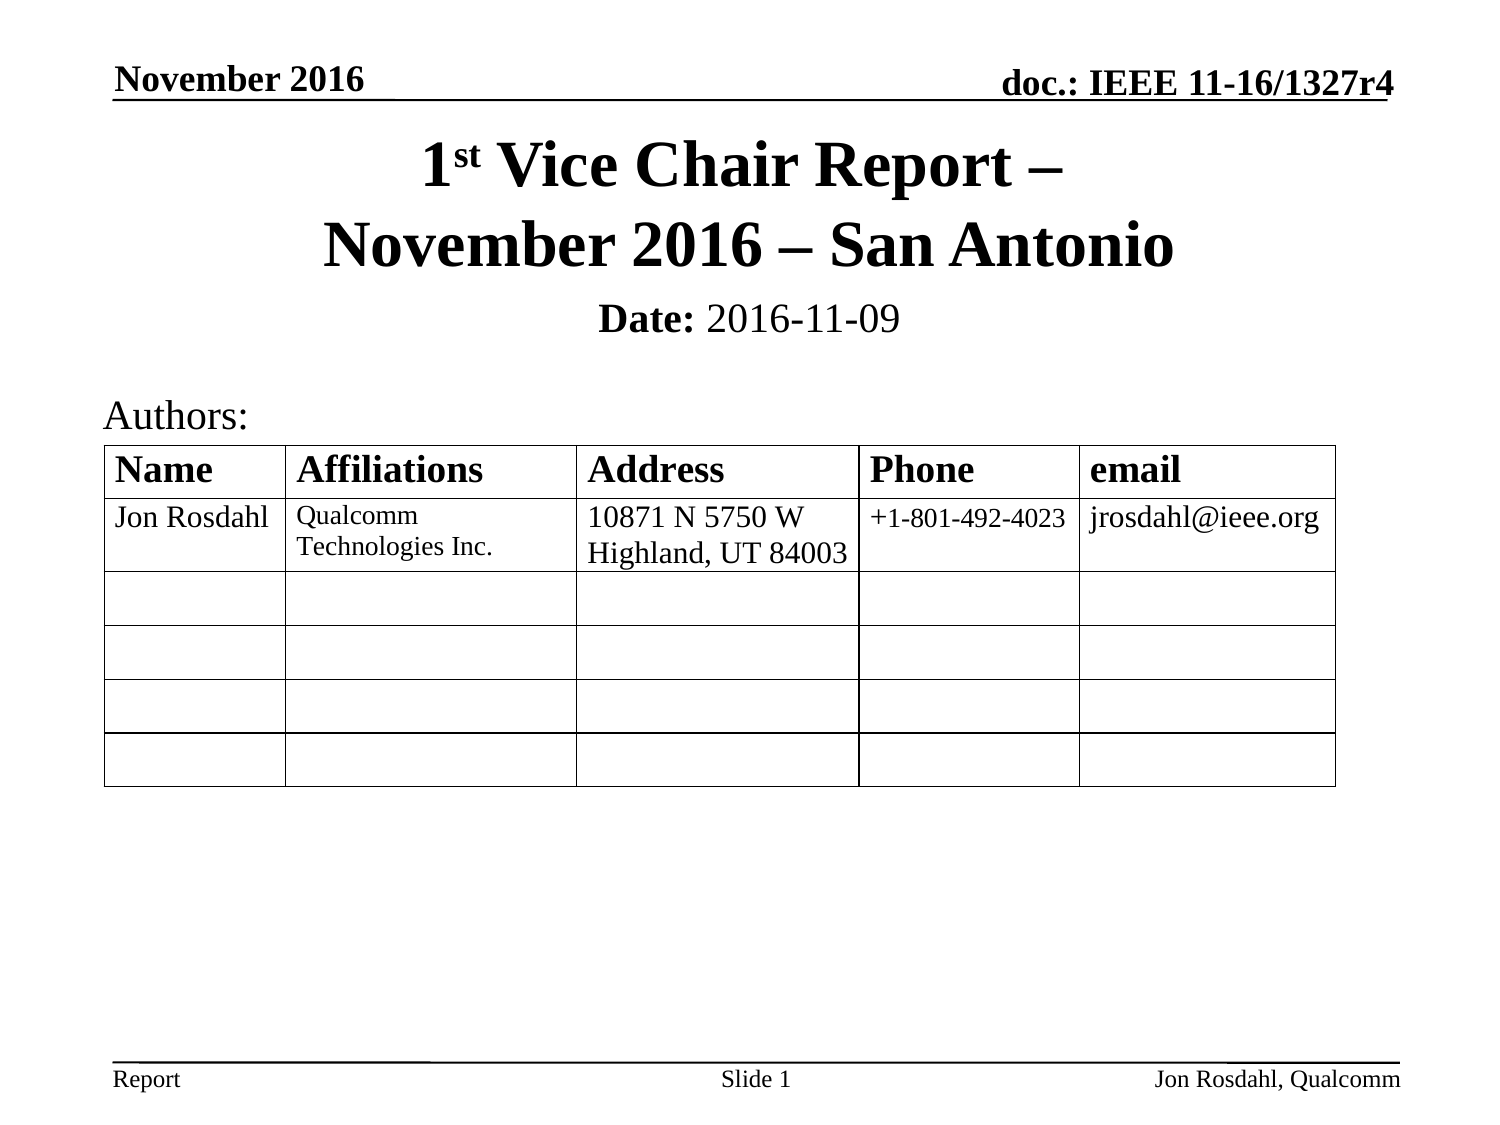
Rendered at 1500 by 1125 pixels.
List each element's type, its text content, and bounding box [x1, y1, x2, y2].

title 1st Vice Chair Report – November 2016 – San Antonio [112, 112, 1388, 283]
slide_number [114, 54, 493, 100]
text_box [89, 444, 1364, 835]
list Date: 2016-11-09 [111, 283, 1388, 349]
slide_number Slide 1 [712, 1061, 800, 1123]
text_box Authors: [87, 380, 325, 444]
footer Jon Rosdahl, Qualcomm [902, 1061, 1402, 1093]
